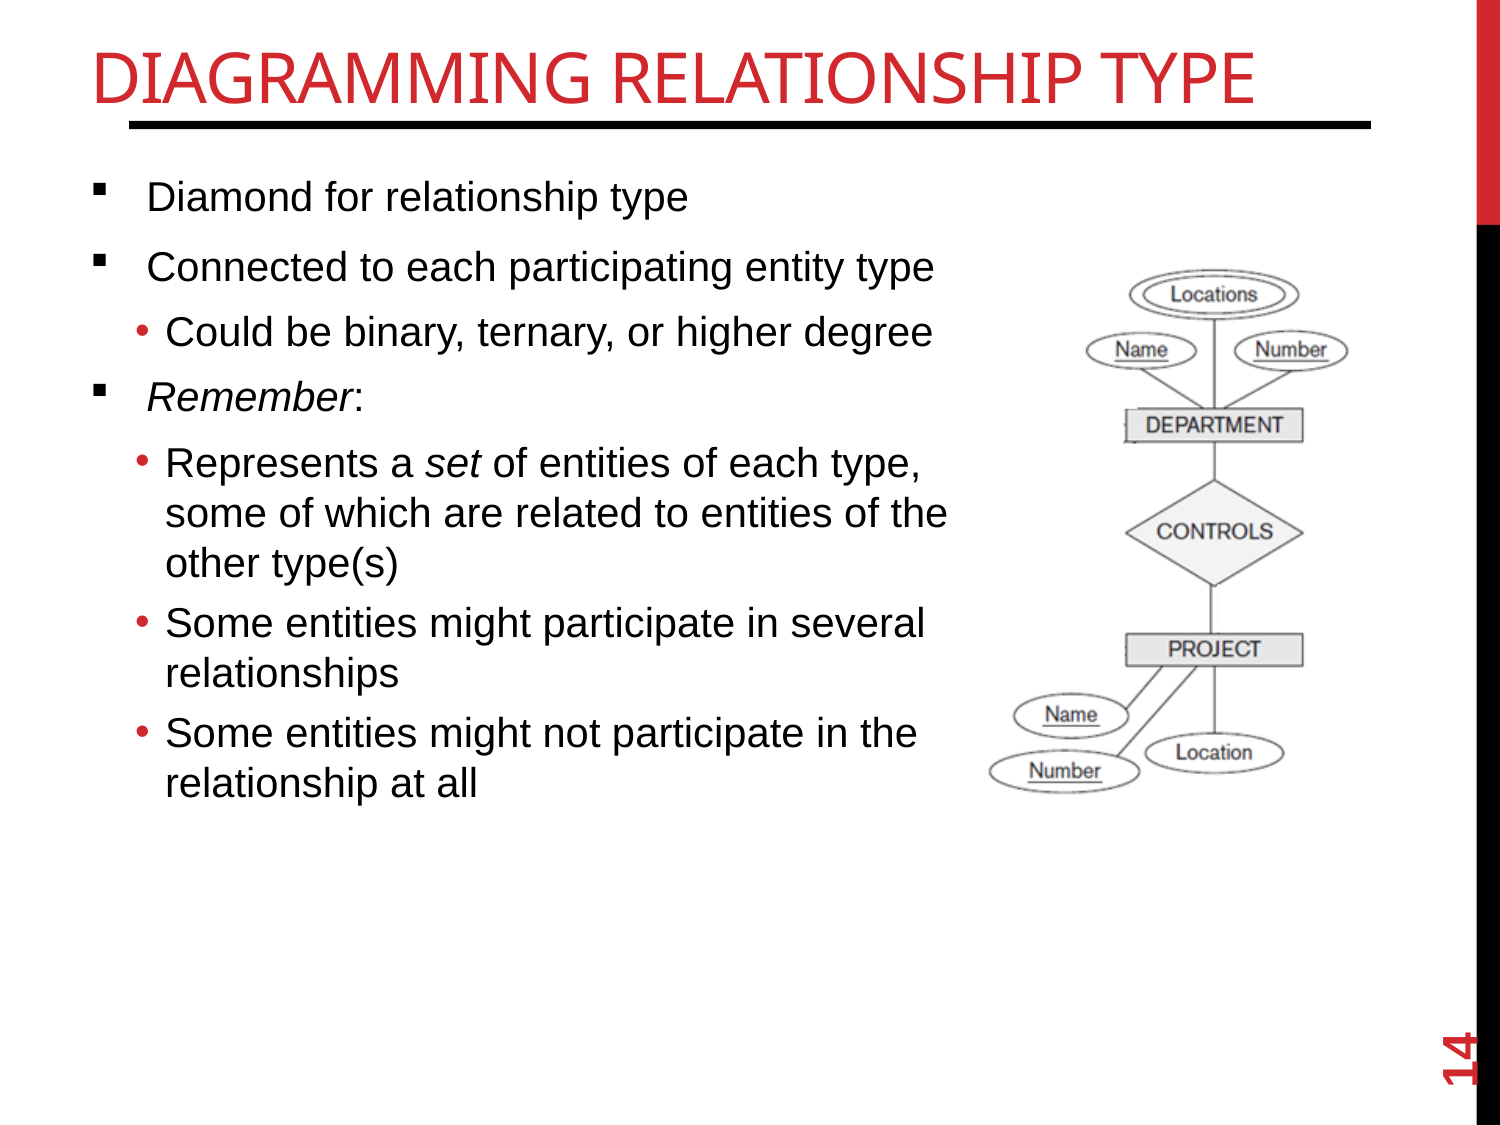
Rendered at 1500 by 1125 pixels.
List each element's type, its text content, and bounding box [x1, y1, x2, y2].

slide_number 14 [1427, 887, 1488, 1104]
picture [949, 236, 1418, 835]
title Diagramming Relationship Type [75, 24, 1475, 125]
list Diamond for relationship type Connected to each participating entity type Could be binary, ternary, or higher degree Remember: Represents a set of entities of each type, some of which are related to entities of the other type(s) Some entities might participate in several relationships Some entities might not participate in the relationship at all [75, 162, 1025, 1050]
